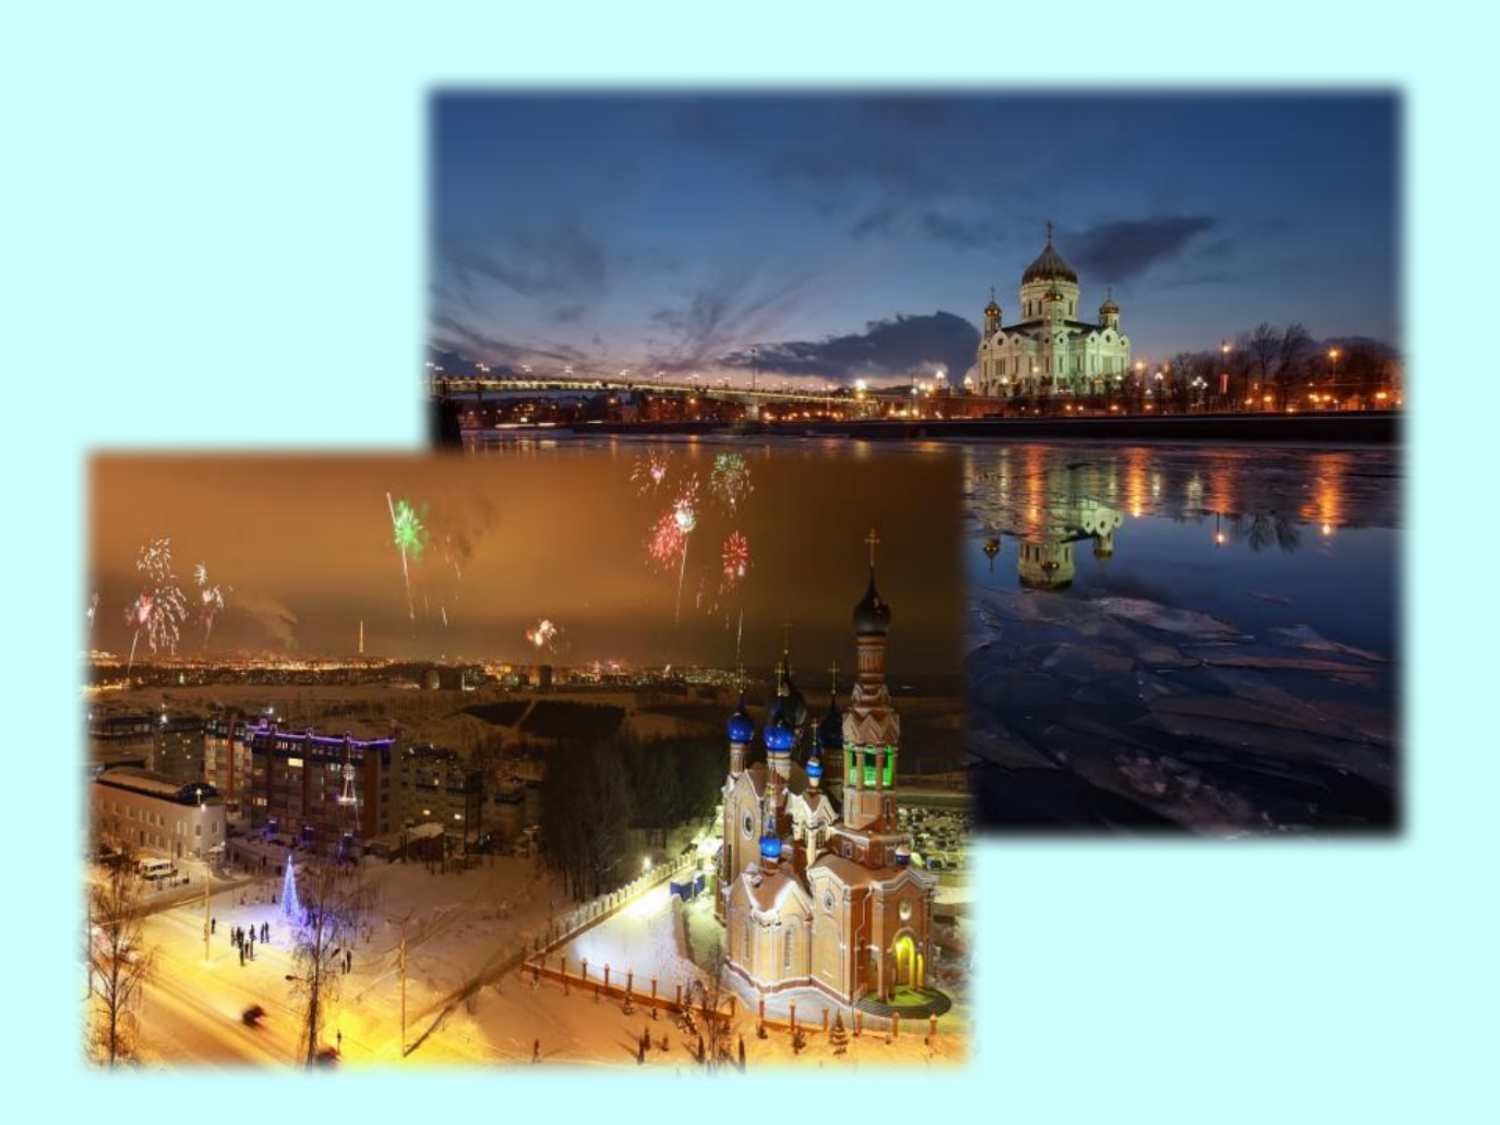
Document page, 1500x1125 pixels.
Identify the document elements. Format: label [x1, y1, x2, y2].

list [70, 433, 985, 1083]
picture [409, 70, 1423, 856]
